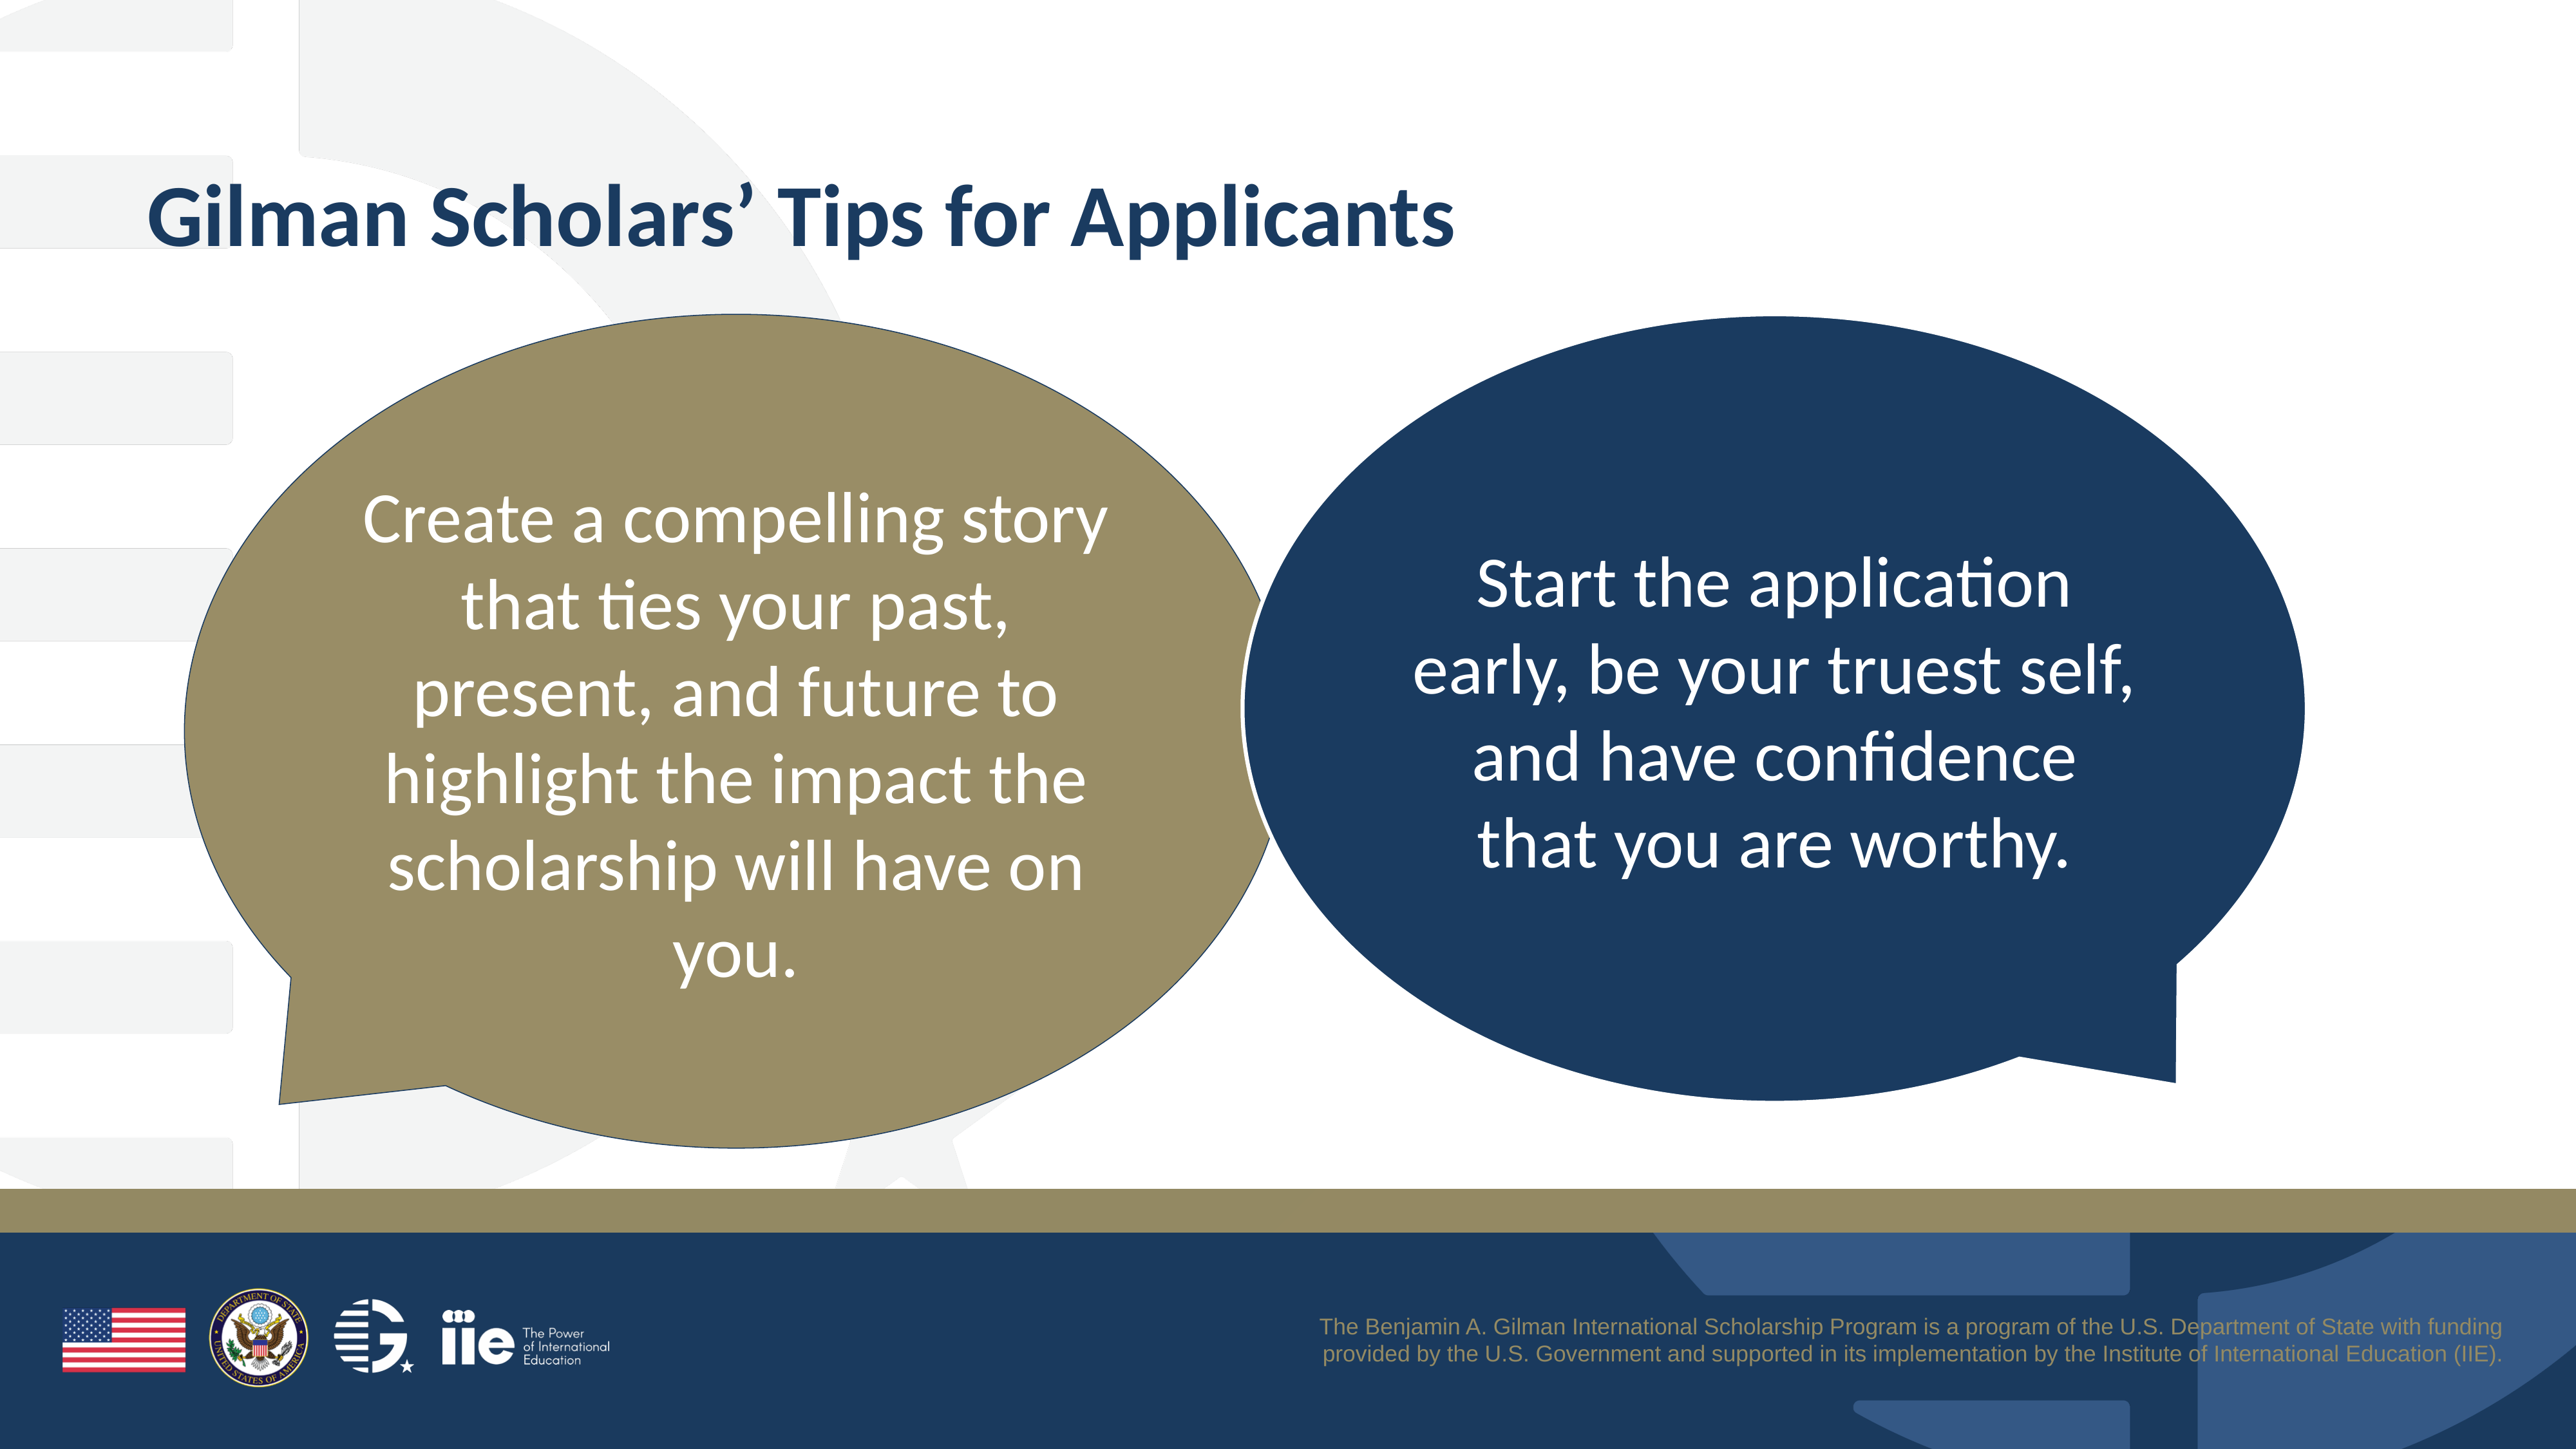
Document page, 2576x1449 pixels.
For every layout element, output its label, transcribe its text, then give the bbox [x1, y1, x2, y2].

text_box Start the application early, be your truest self, and have confidence that you are worthy. [1242, 314, 2307, 1103]
picture [442, 1310, 609, 1365]
picture [61, 1283, 319, 1392]
picture [0, 0, 1024, 1189]
text_box The Benjamin A. Gilman International Scholarship Program is a program of the U.S. Department of State with funding provided by the U.S. Government and supported in its implementation by the Institute of International Education (IIE). [1296, 1307, 2509, 1372]
text_box Gilman Scholars’ Tips for Applicants [142, 152, 1683, 270]
picture [330, 1298, 414, 1374]
text_box Create a compelling story that ties your past, present, and future to highlight the impact the scholarship will have on you. [184, 314, 1271, 1148]
picture [1530, 1233, 2576, 1449]
